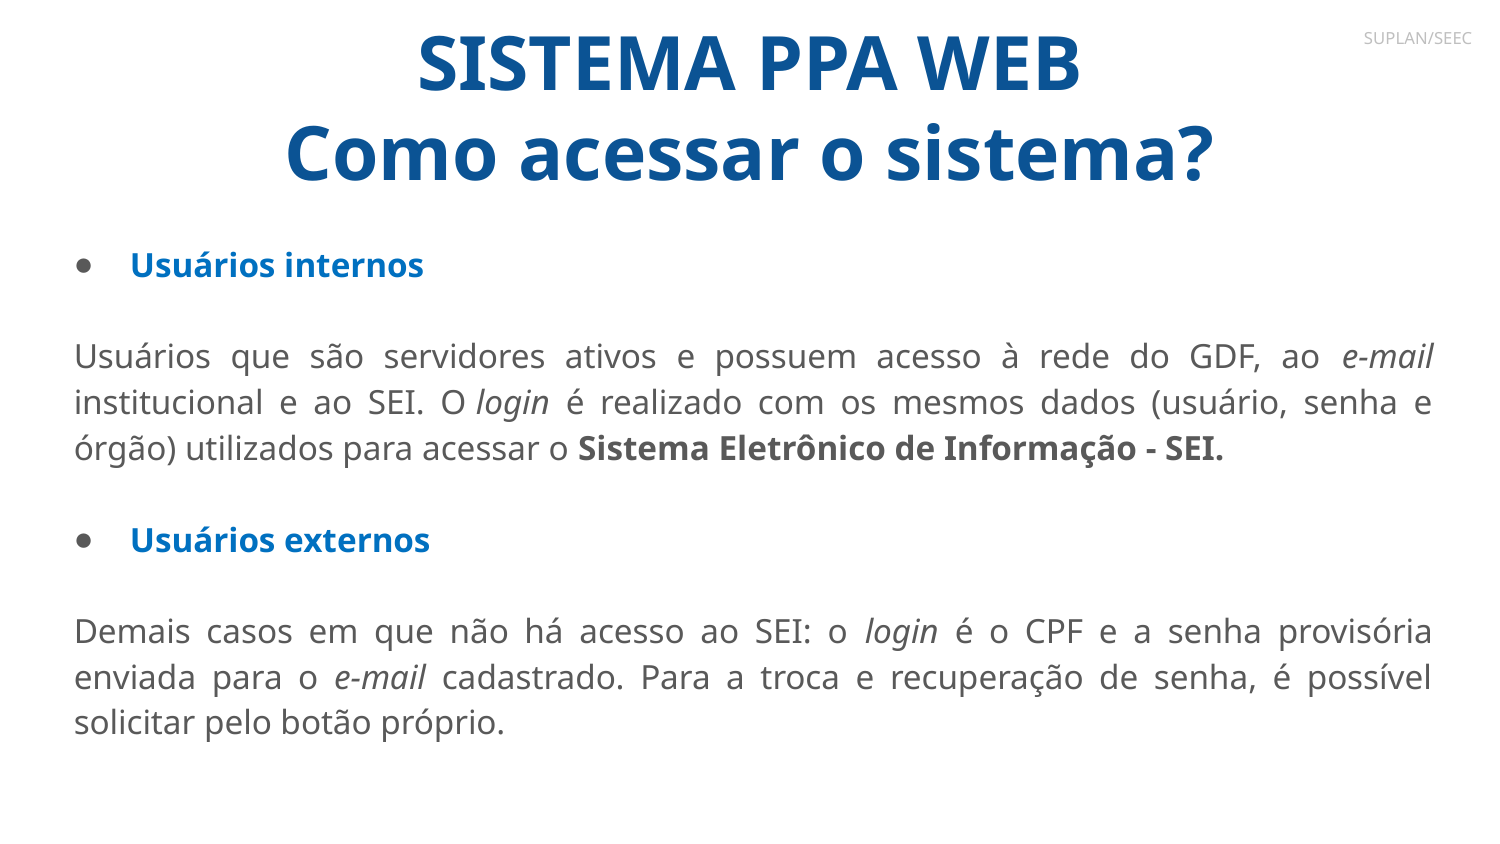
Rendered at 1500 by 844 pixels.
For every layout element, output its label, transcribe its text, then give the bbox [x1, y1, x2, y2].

title SISTEMA PPA WEB Como acessar o sistema? [51, 0, 1449, 94]
list Usuários internos Usuários que são servidores ativos e possuem acesso à rede do GDF, ao e-mail institucional e ao SEI. O login é realizado com os mesmos dados (usuário, senha e órgão) utilizados para acessar o Sistema Eletrônico de Informação - SEI. Usuários externos Demais casos em que não há acesso ao SEI: o login é o CPF e a senha provisória enviada para o e-mail cadastrado. Para a troca e recuperação de senha, é possível solicitar pelo botão próprio. [39, 187, 1449, 760]
text_box SUPLAN/SEEC [1243, 12, 1488, 81]
